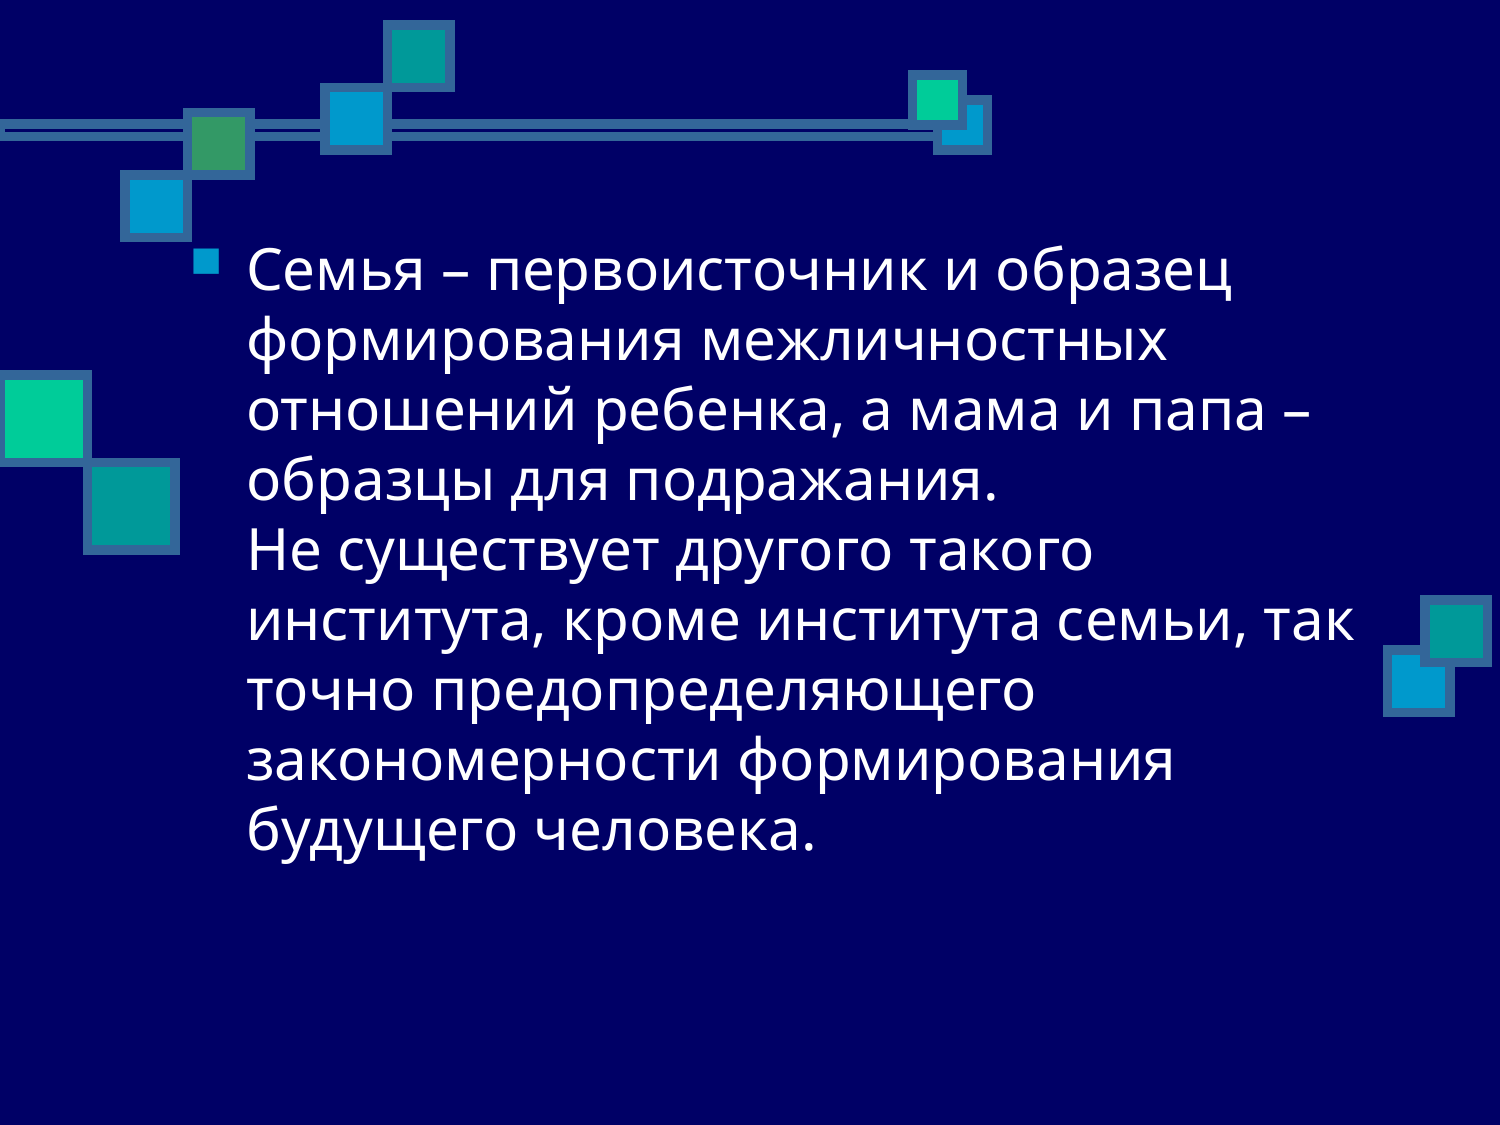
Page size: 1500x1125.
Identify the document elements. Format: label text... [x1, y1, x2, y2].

list Семья – первоисточник и образец формирования межличностных отношений ребенка, а мама и папа – образцы для подражания. Не существует другого такого института, кроме института семьи, так точно предопределяющего закономерности формирования будущего человека. [174, 224, 1401, 826]
